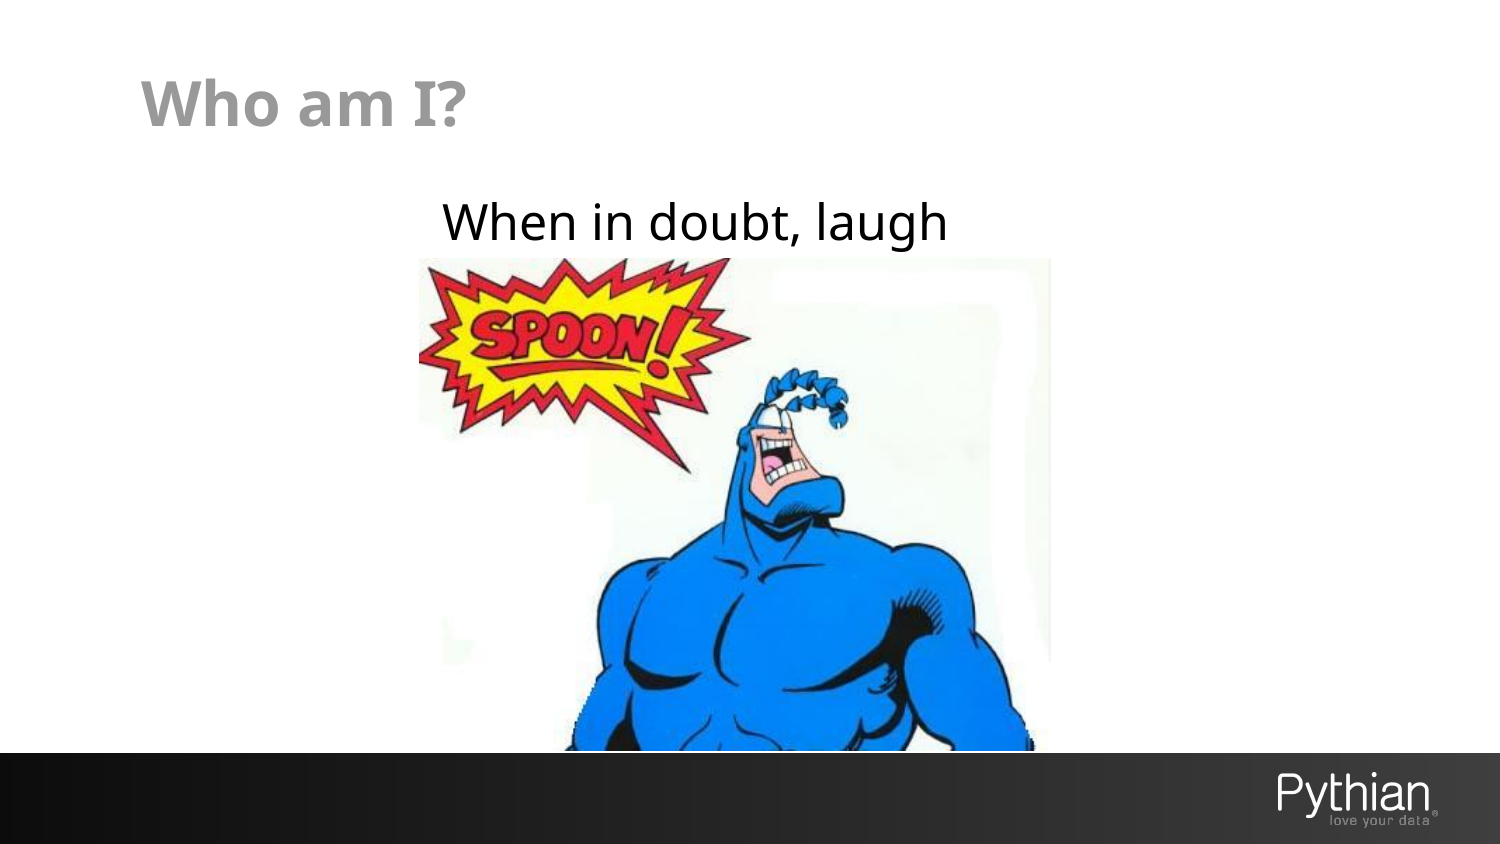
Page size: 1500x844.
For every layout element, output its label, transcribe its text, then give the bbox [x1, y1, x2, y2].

picture [1278, 772, 1438, 828]
subtitle Who am I? [97, 49, 1373, 178]
text_box When in doubt, laugh [63, 175, 1328, 668]
picture [419, 257, 1051, 751]
